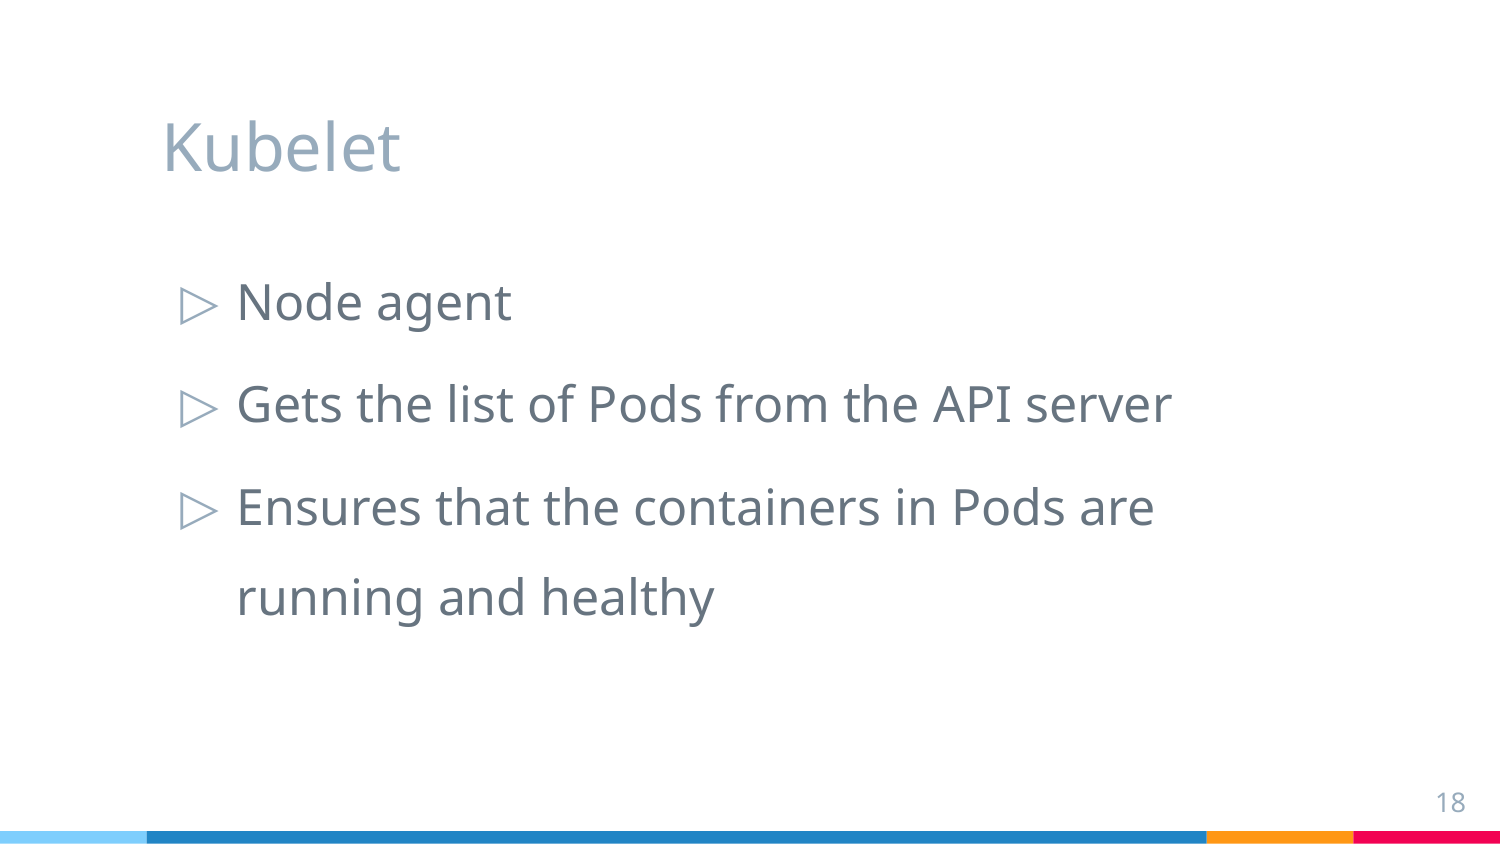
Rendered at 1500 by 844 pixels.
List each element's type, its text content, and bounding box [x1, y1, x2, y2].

slide_number 18 [1391, 770, 1482, 822]
list Node agent Gets the list of Pods from the API server Ensures that the containers in Pods are running and healthy [146, 225, 1207, 809]
title Kubelet [146, 58, 1207, 200]
